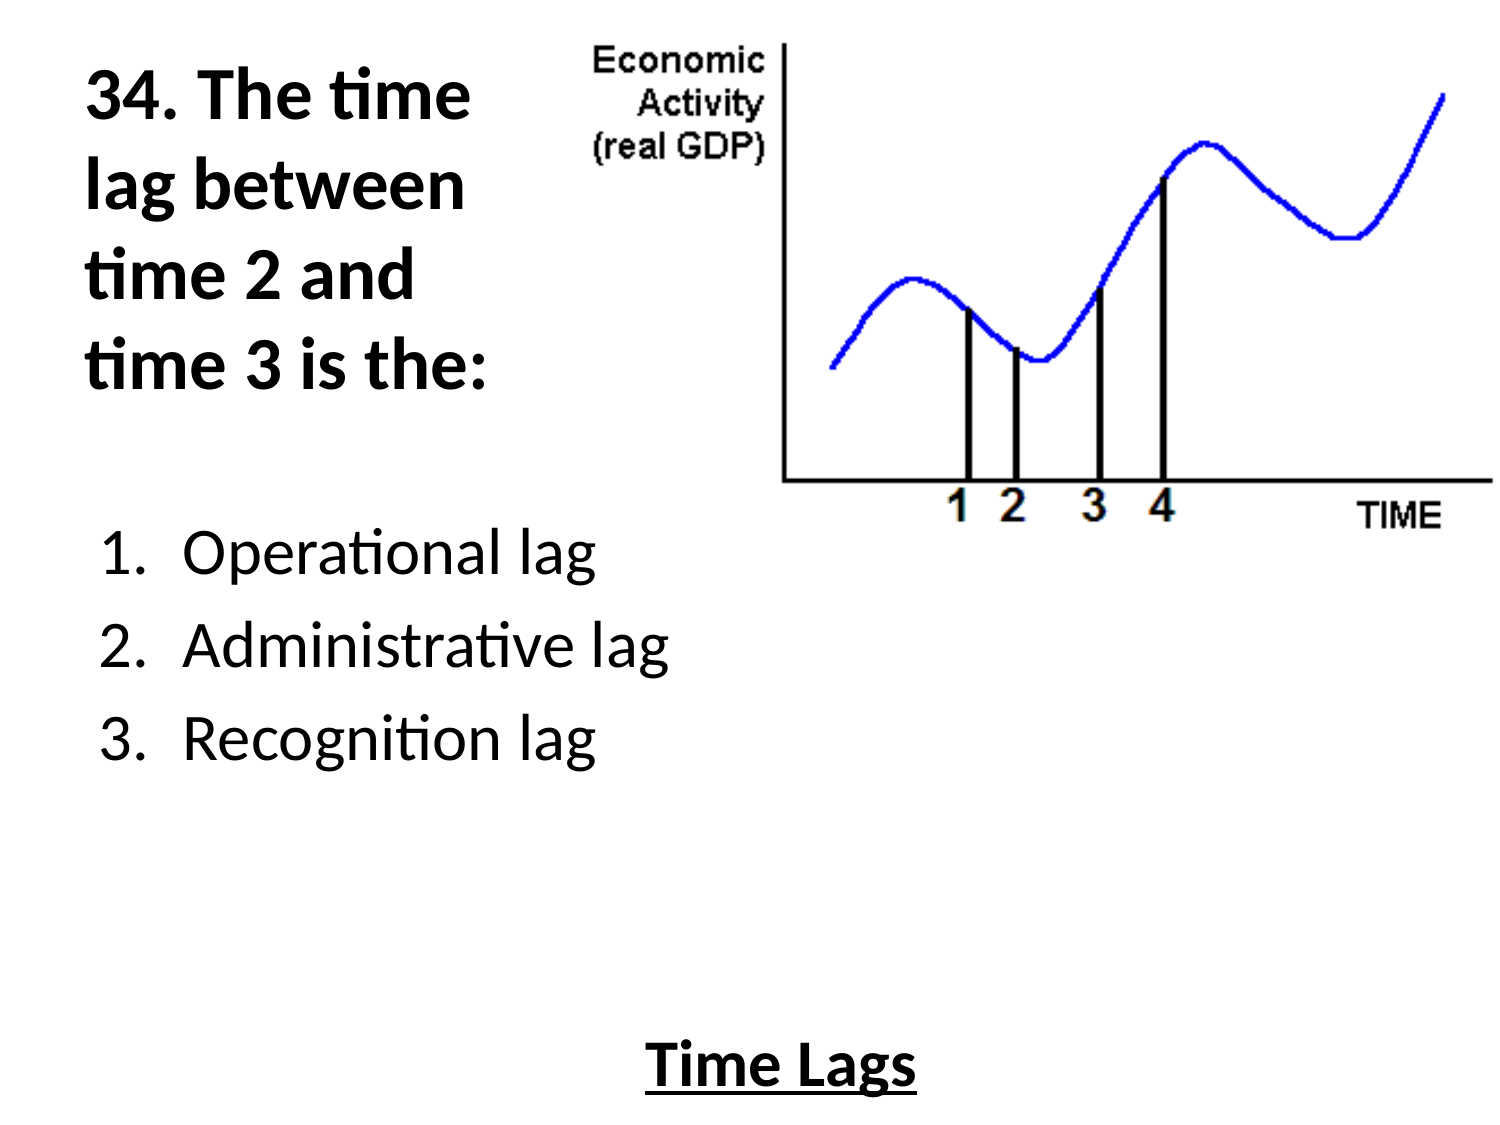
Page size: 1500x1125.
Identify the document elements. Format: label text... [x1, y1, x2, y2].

text_box Time Lags [630, 1012, 933, 1108]
title 34. The time lag between time 2 and time 3 is the: [69, 0, 508, 449]
picture [587, 37, 1500, 538]
list Operational lag Administrative lag Recognition lag [83, 500, 696, 988]
